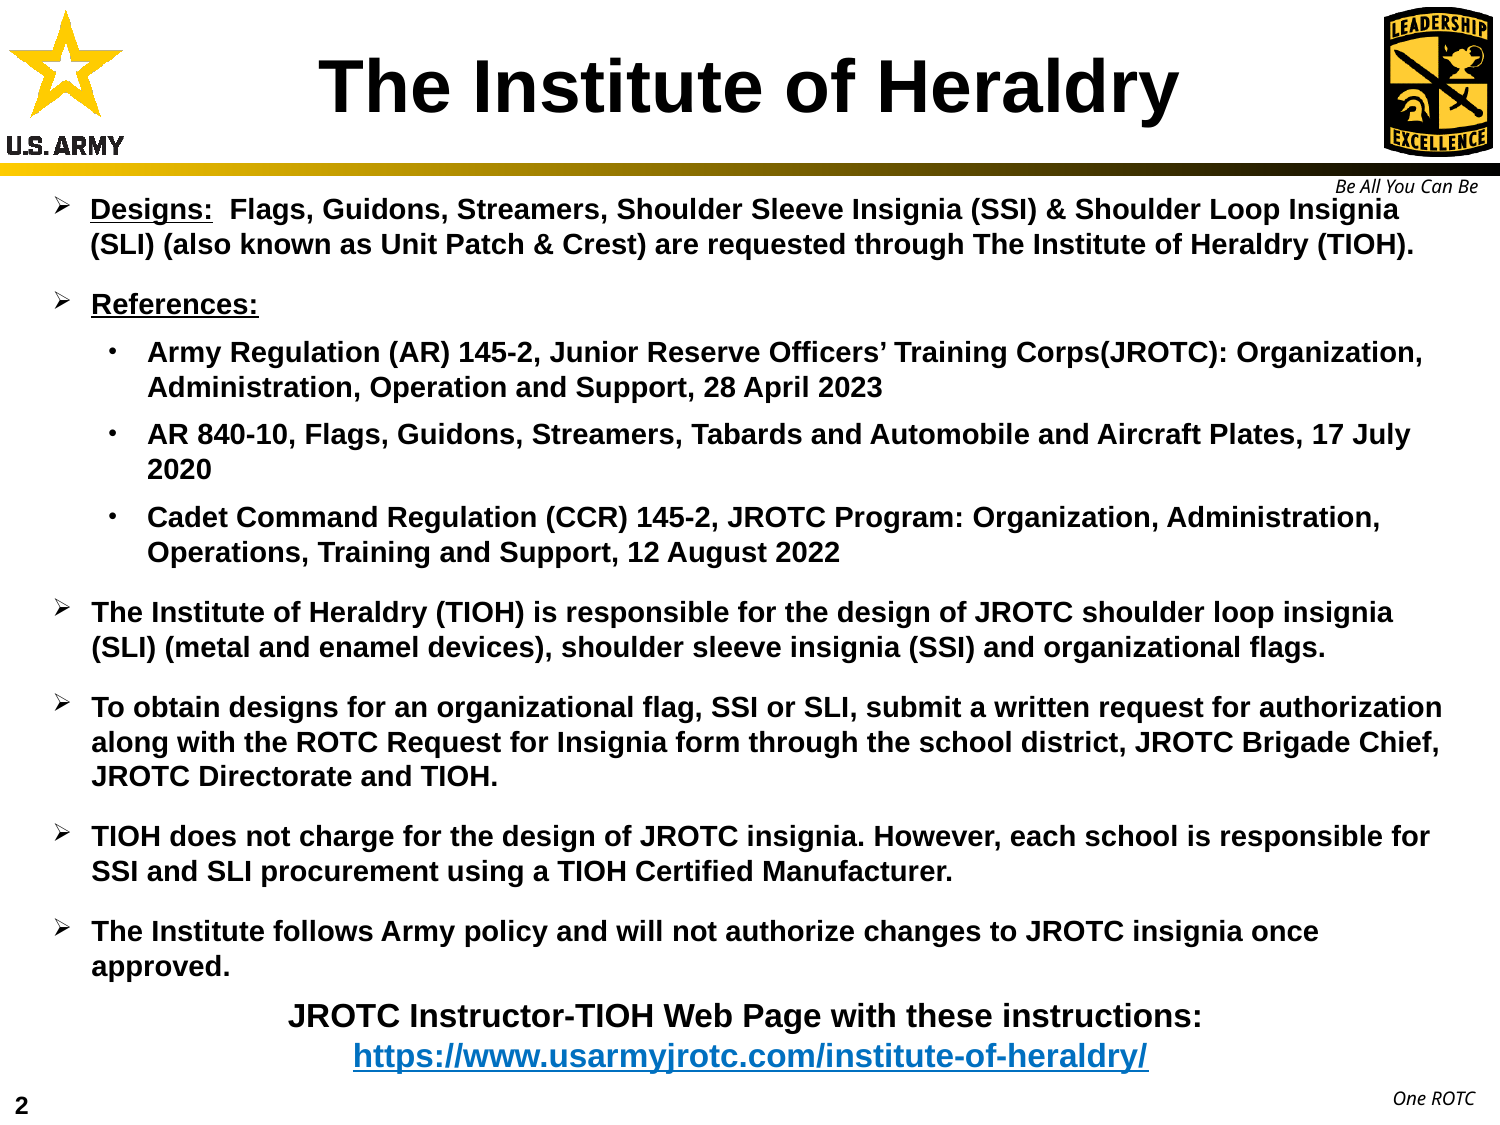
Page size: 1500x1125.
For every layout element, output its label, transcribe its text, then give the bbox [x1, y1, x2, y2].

list Designs: Flags, Guidons, Streamers, Shoulder Sleeve Insignia (SSI) & Shoulder Loop Insignia (SLI) (also known as Unit Patch & Crest) are requested through The Institute of Heraldry (TIOH). References: Army Regulation (AR) 145-2, Junior Reserve Officers’ Training Corps(JROTC): Organization, Administration, Operation and Support, 28 April 2023 AR 840-10, Flags, Guidons, Streamers, Tabards and Automobile and Aircraft Plates, 17 July 2020 Cadet Command Regulation (CCR) 145-2, JROTC Program: Organization, Administration, Operations, Training and Support, 12 August 2022 The Institute of Heraldry (TIOH) is responsible for the design of JROTC shoulder loop insignia (SLI) (metal and enamel devices), shoulder sleeve insignia (SSI) and organizational flags. To obtain designs for an organizational flag, SSI or SLI, submit a written request for authorization along with the ROTC Request for Insignia form through the school district, JROTC Brigade Chief, JROTC Directorate and TIOH. TIOH does not charge for the design of JROTC insignia. However, each school is responsible for SSI and SLI procurement using a TIOH Certified Manufacturer. The Institute follows Army policy and will not authorize changes to JROTC insignia once approved. [37, 183, 1463, 987]
picture [1384, 7, 1493, 157]
picture [7, 9, 124, 155]
text_box JROTC Instructor-TIOH Web Page with these instructions: https://www.usarmyjrotc.com/institute-of-heraldry/ [30, 987, 1472, 1122]
title The Institute of Heraldry [124, 36, 1376, 128]
